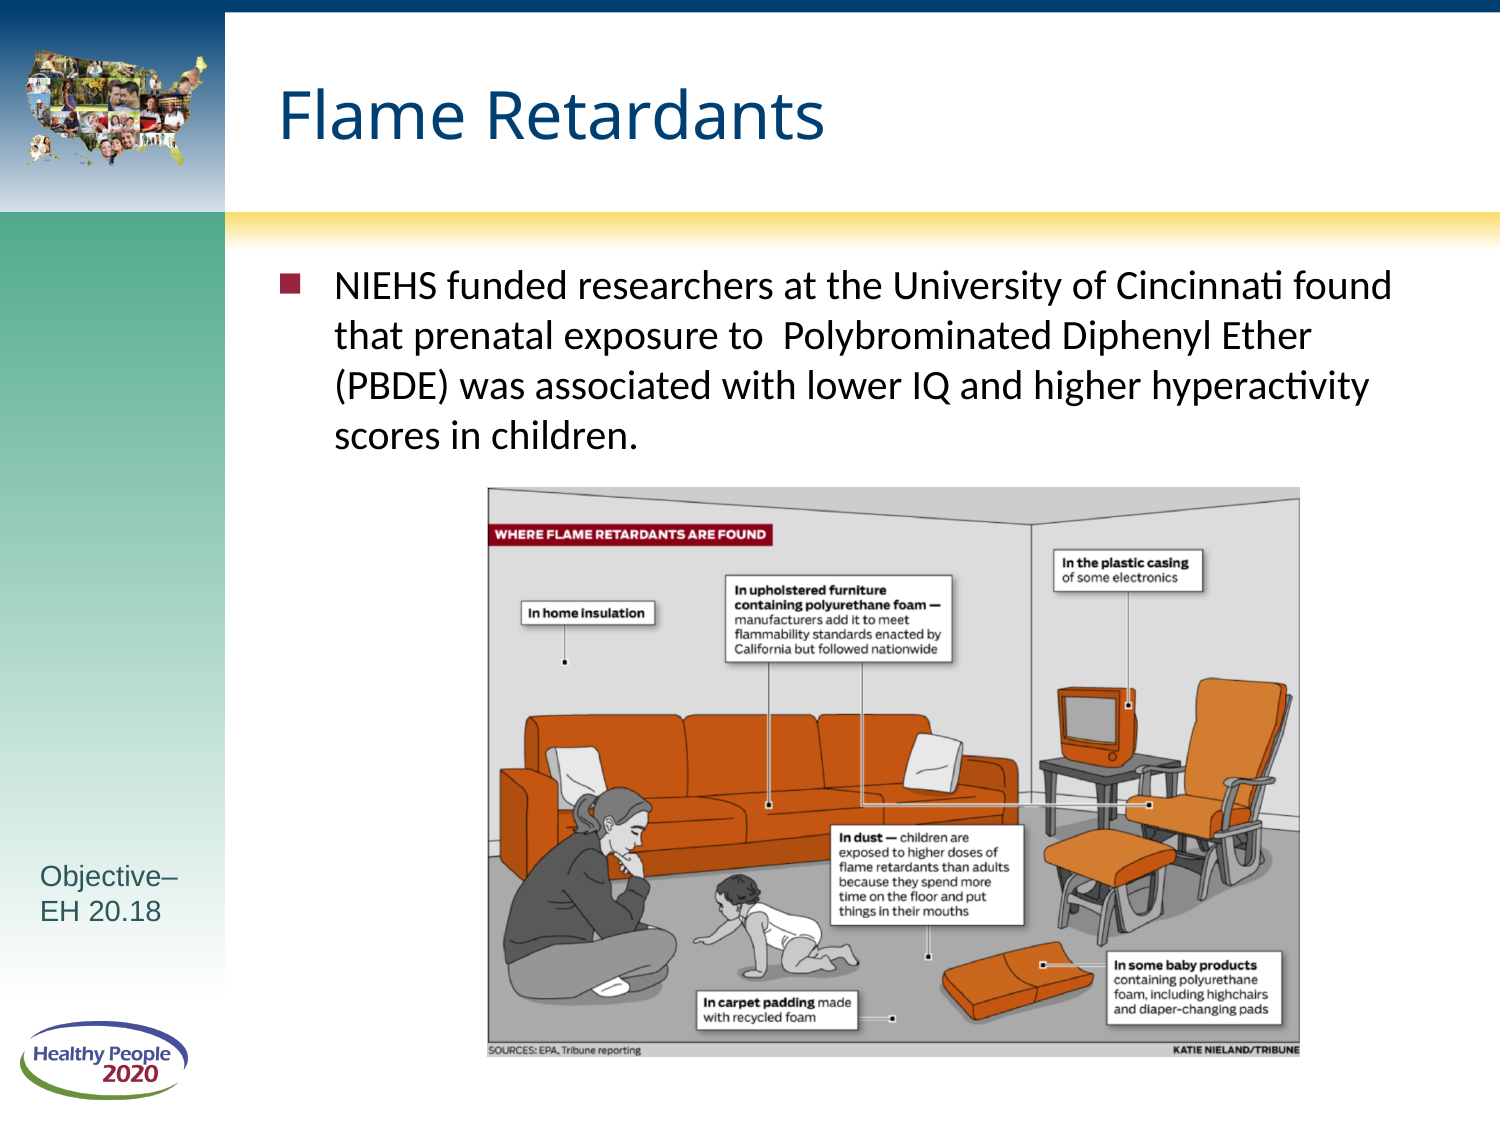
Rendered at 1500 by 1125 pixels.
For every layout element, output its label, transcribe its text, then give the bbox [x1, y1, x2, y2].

text_box Objective– EH 20.18 [24, 849, 213, 935]
list NIEHS funded researchers at the University of Cincinnati found that prenatal exposure to Polybrominated Diphenyl Ether (PBDE) was associated with lower IQ and higher hyperactivity scores in children. [262, 249, 1426, 1017]
title Flame Retardants [262, 24, 1489, 201]
picture [487, 487, 1301, 1057]
picture [24, 50, 208, 169]
picture [20, 1021, 188, 1100]
